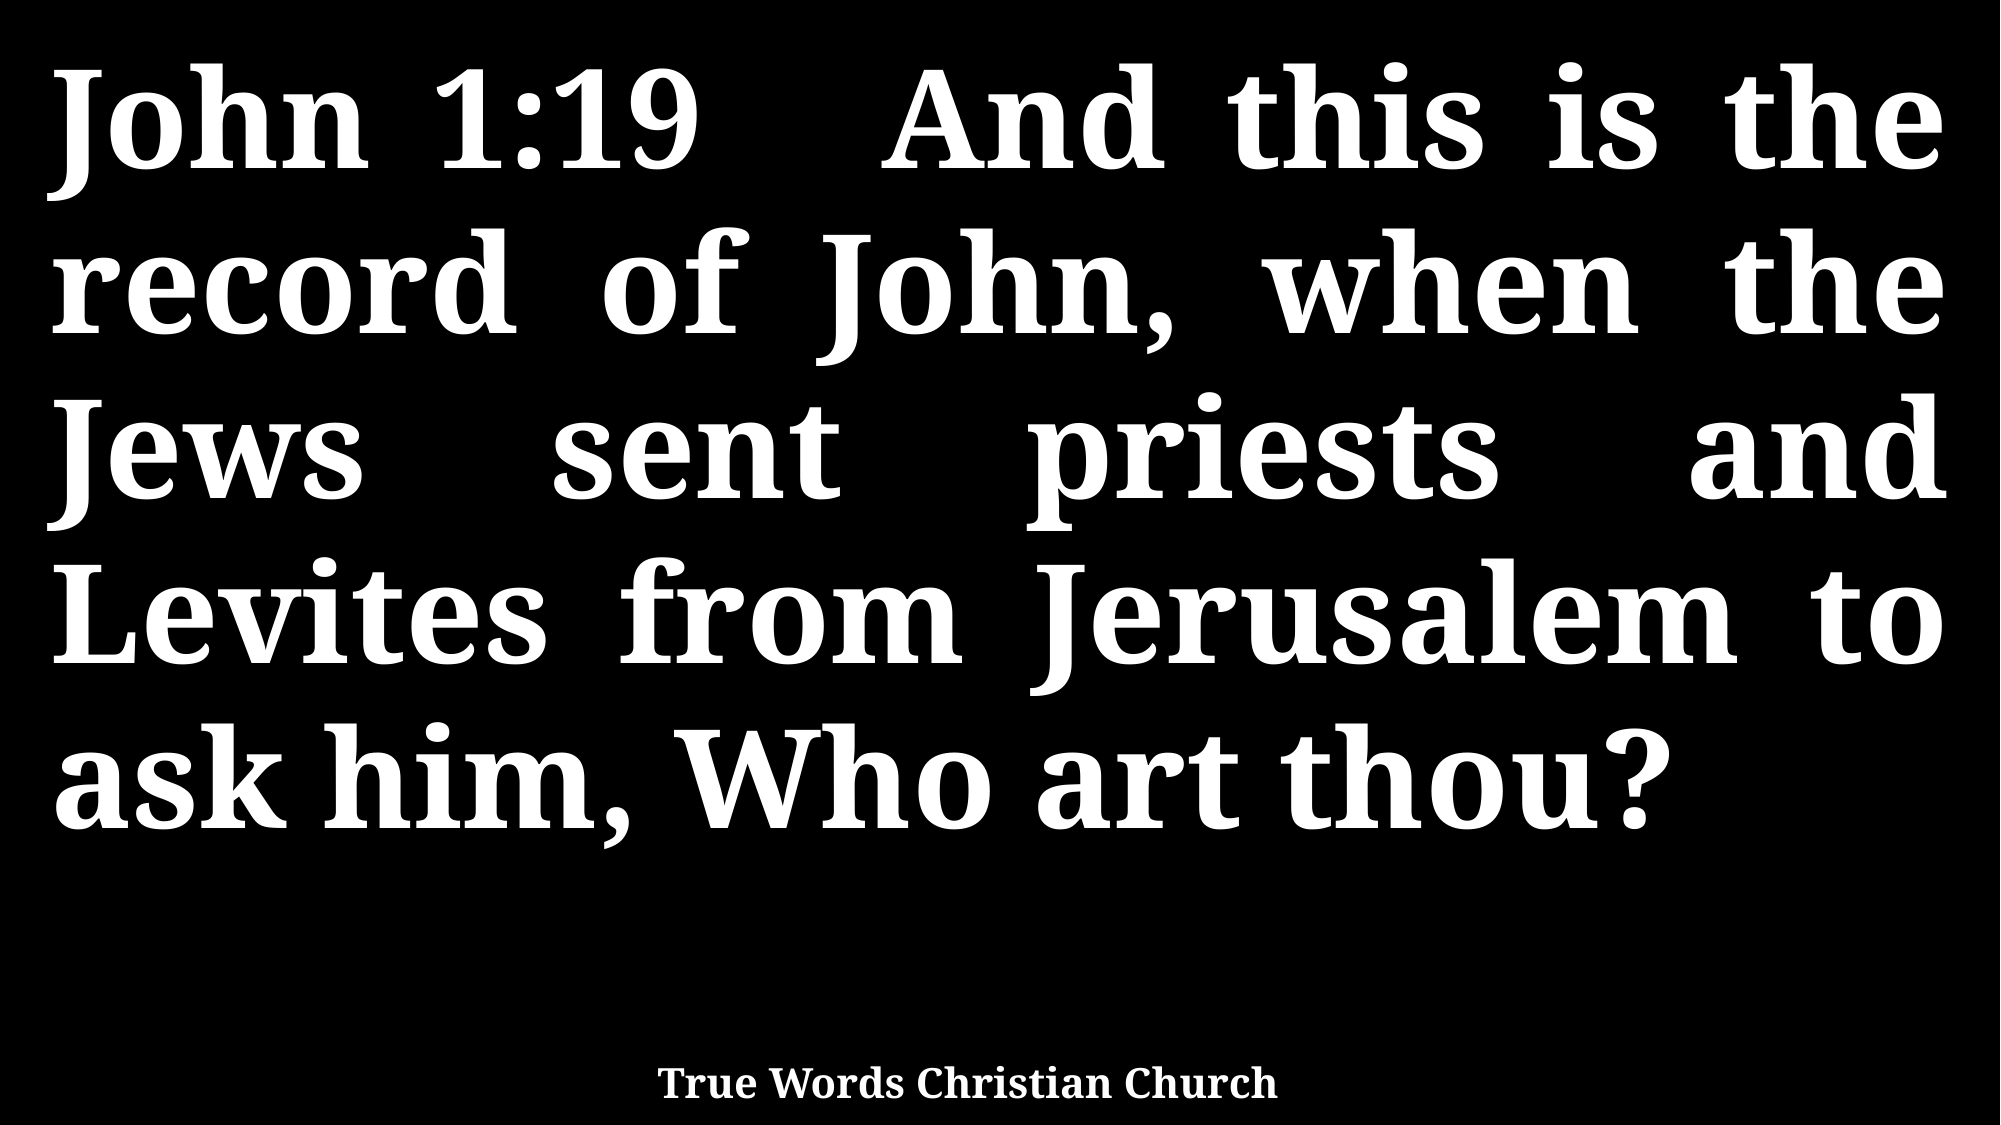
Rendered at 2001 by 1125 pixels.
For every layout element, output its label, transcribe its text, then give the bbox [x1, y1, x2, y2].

text_box John 1:19 And this is the record of John, when the Jews sent priests and Levites from Jerusalem to ask him, Who art thou? [35, 24, 1965, 864]
text_box True Words Christian Church [642, 1049, 1294, 1114]
